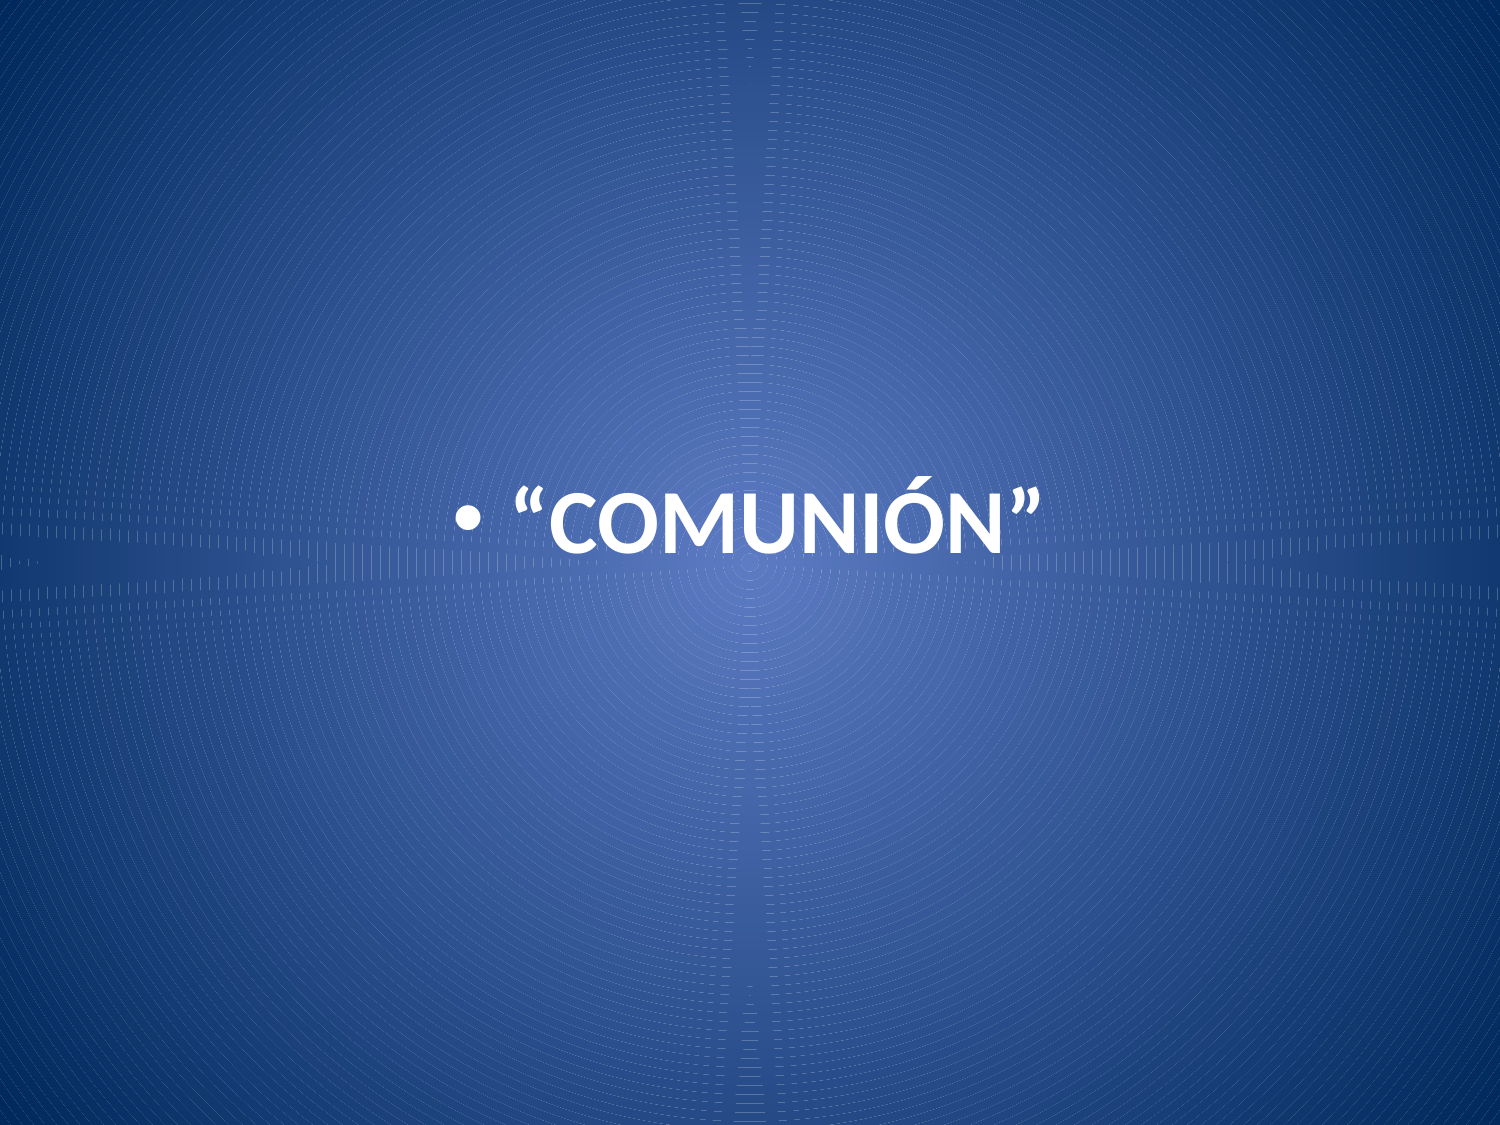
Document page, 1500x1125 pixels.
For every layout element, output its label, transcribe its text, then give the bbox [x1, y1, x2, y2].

list “COMUNIÓN” [75, 262, 1425, 1005]
